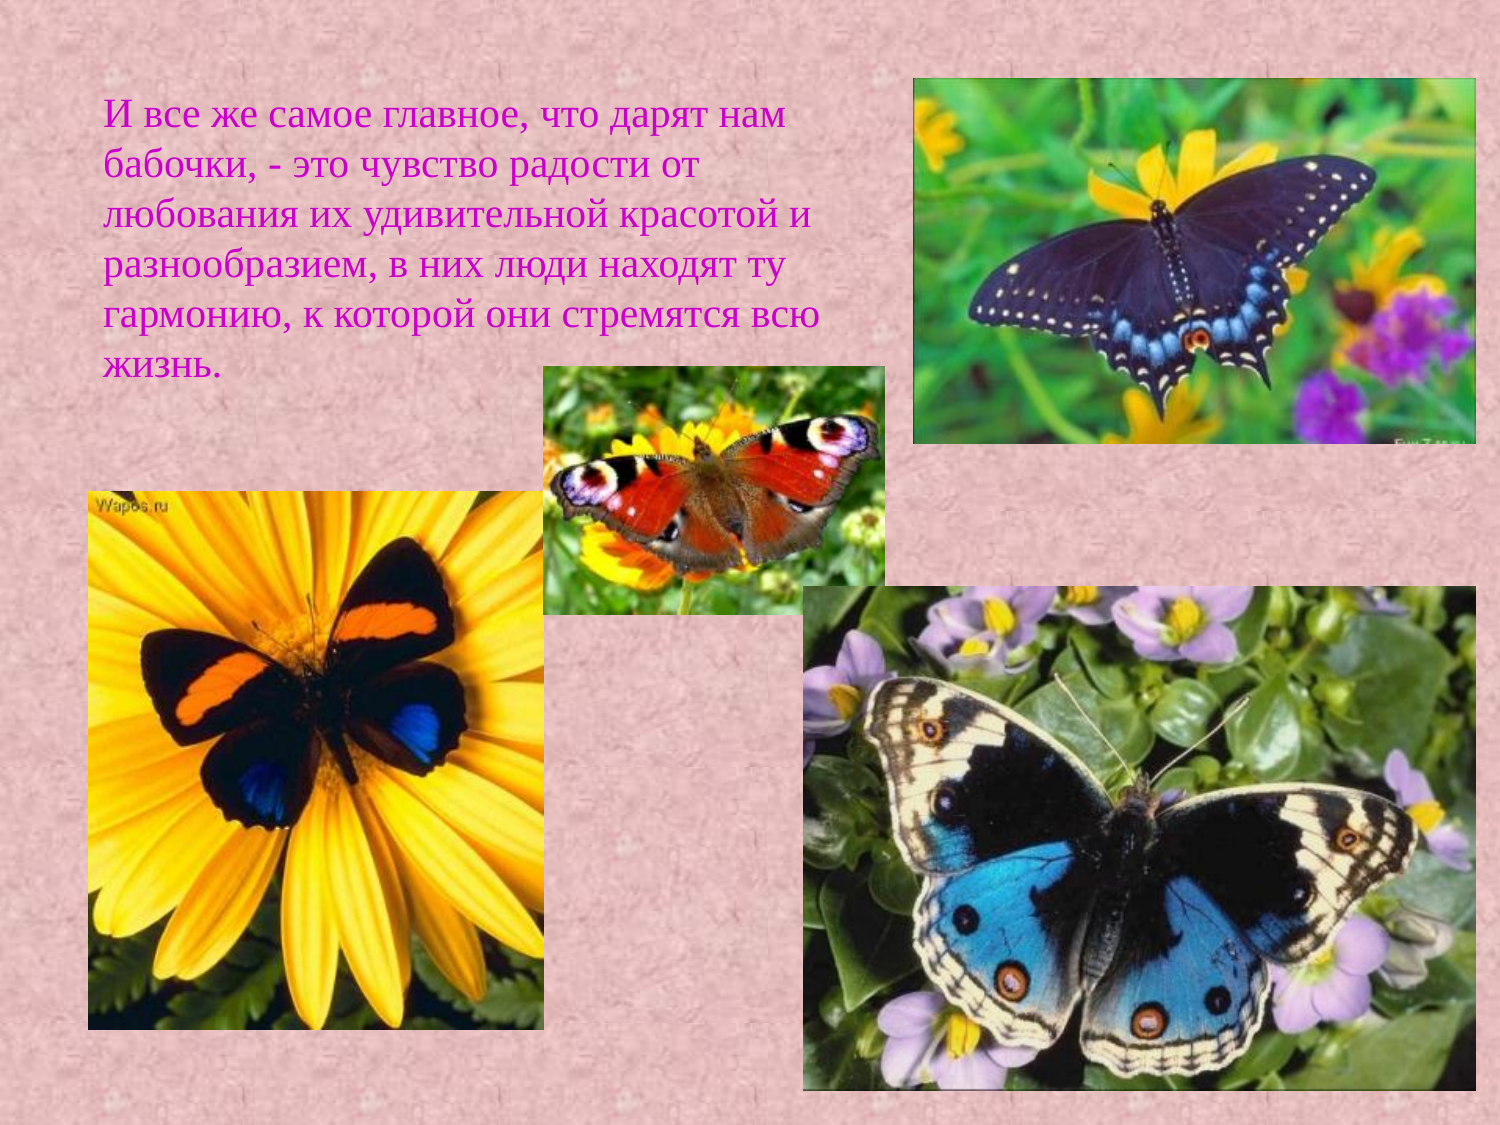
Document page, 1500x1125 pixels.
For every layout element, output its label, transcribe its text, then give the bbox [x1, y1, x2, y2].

text_box И все же самое главное, что дарят нам бабочки, - это чувство радости от любования их удивительной красотой и разнообразием, в них люди находят ту гармонию, к которой они стремятся всю жизнь. [88, 78, 911, 393]
picture [0, 0, 1500, 1125]
